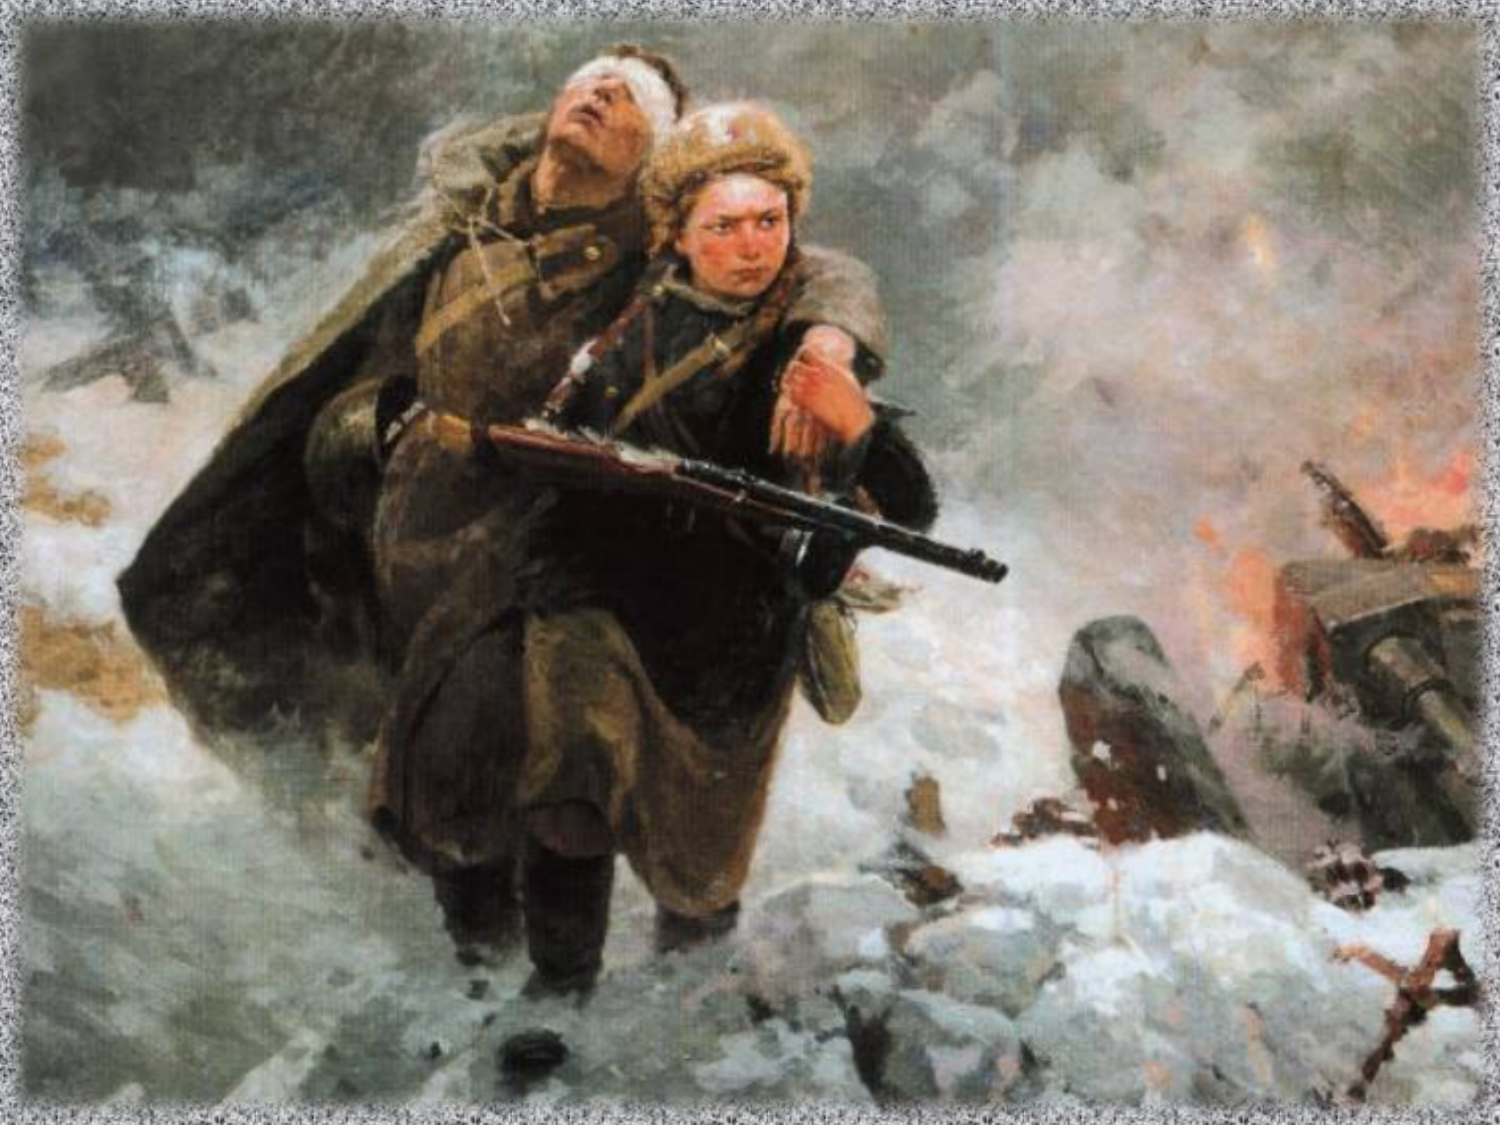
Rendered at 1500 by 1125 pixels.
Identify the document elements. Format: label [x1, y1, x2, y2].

list [0, 0, 1500, 1125]
